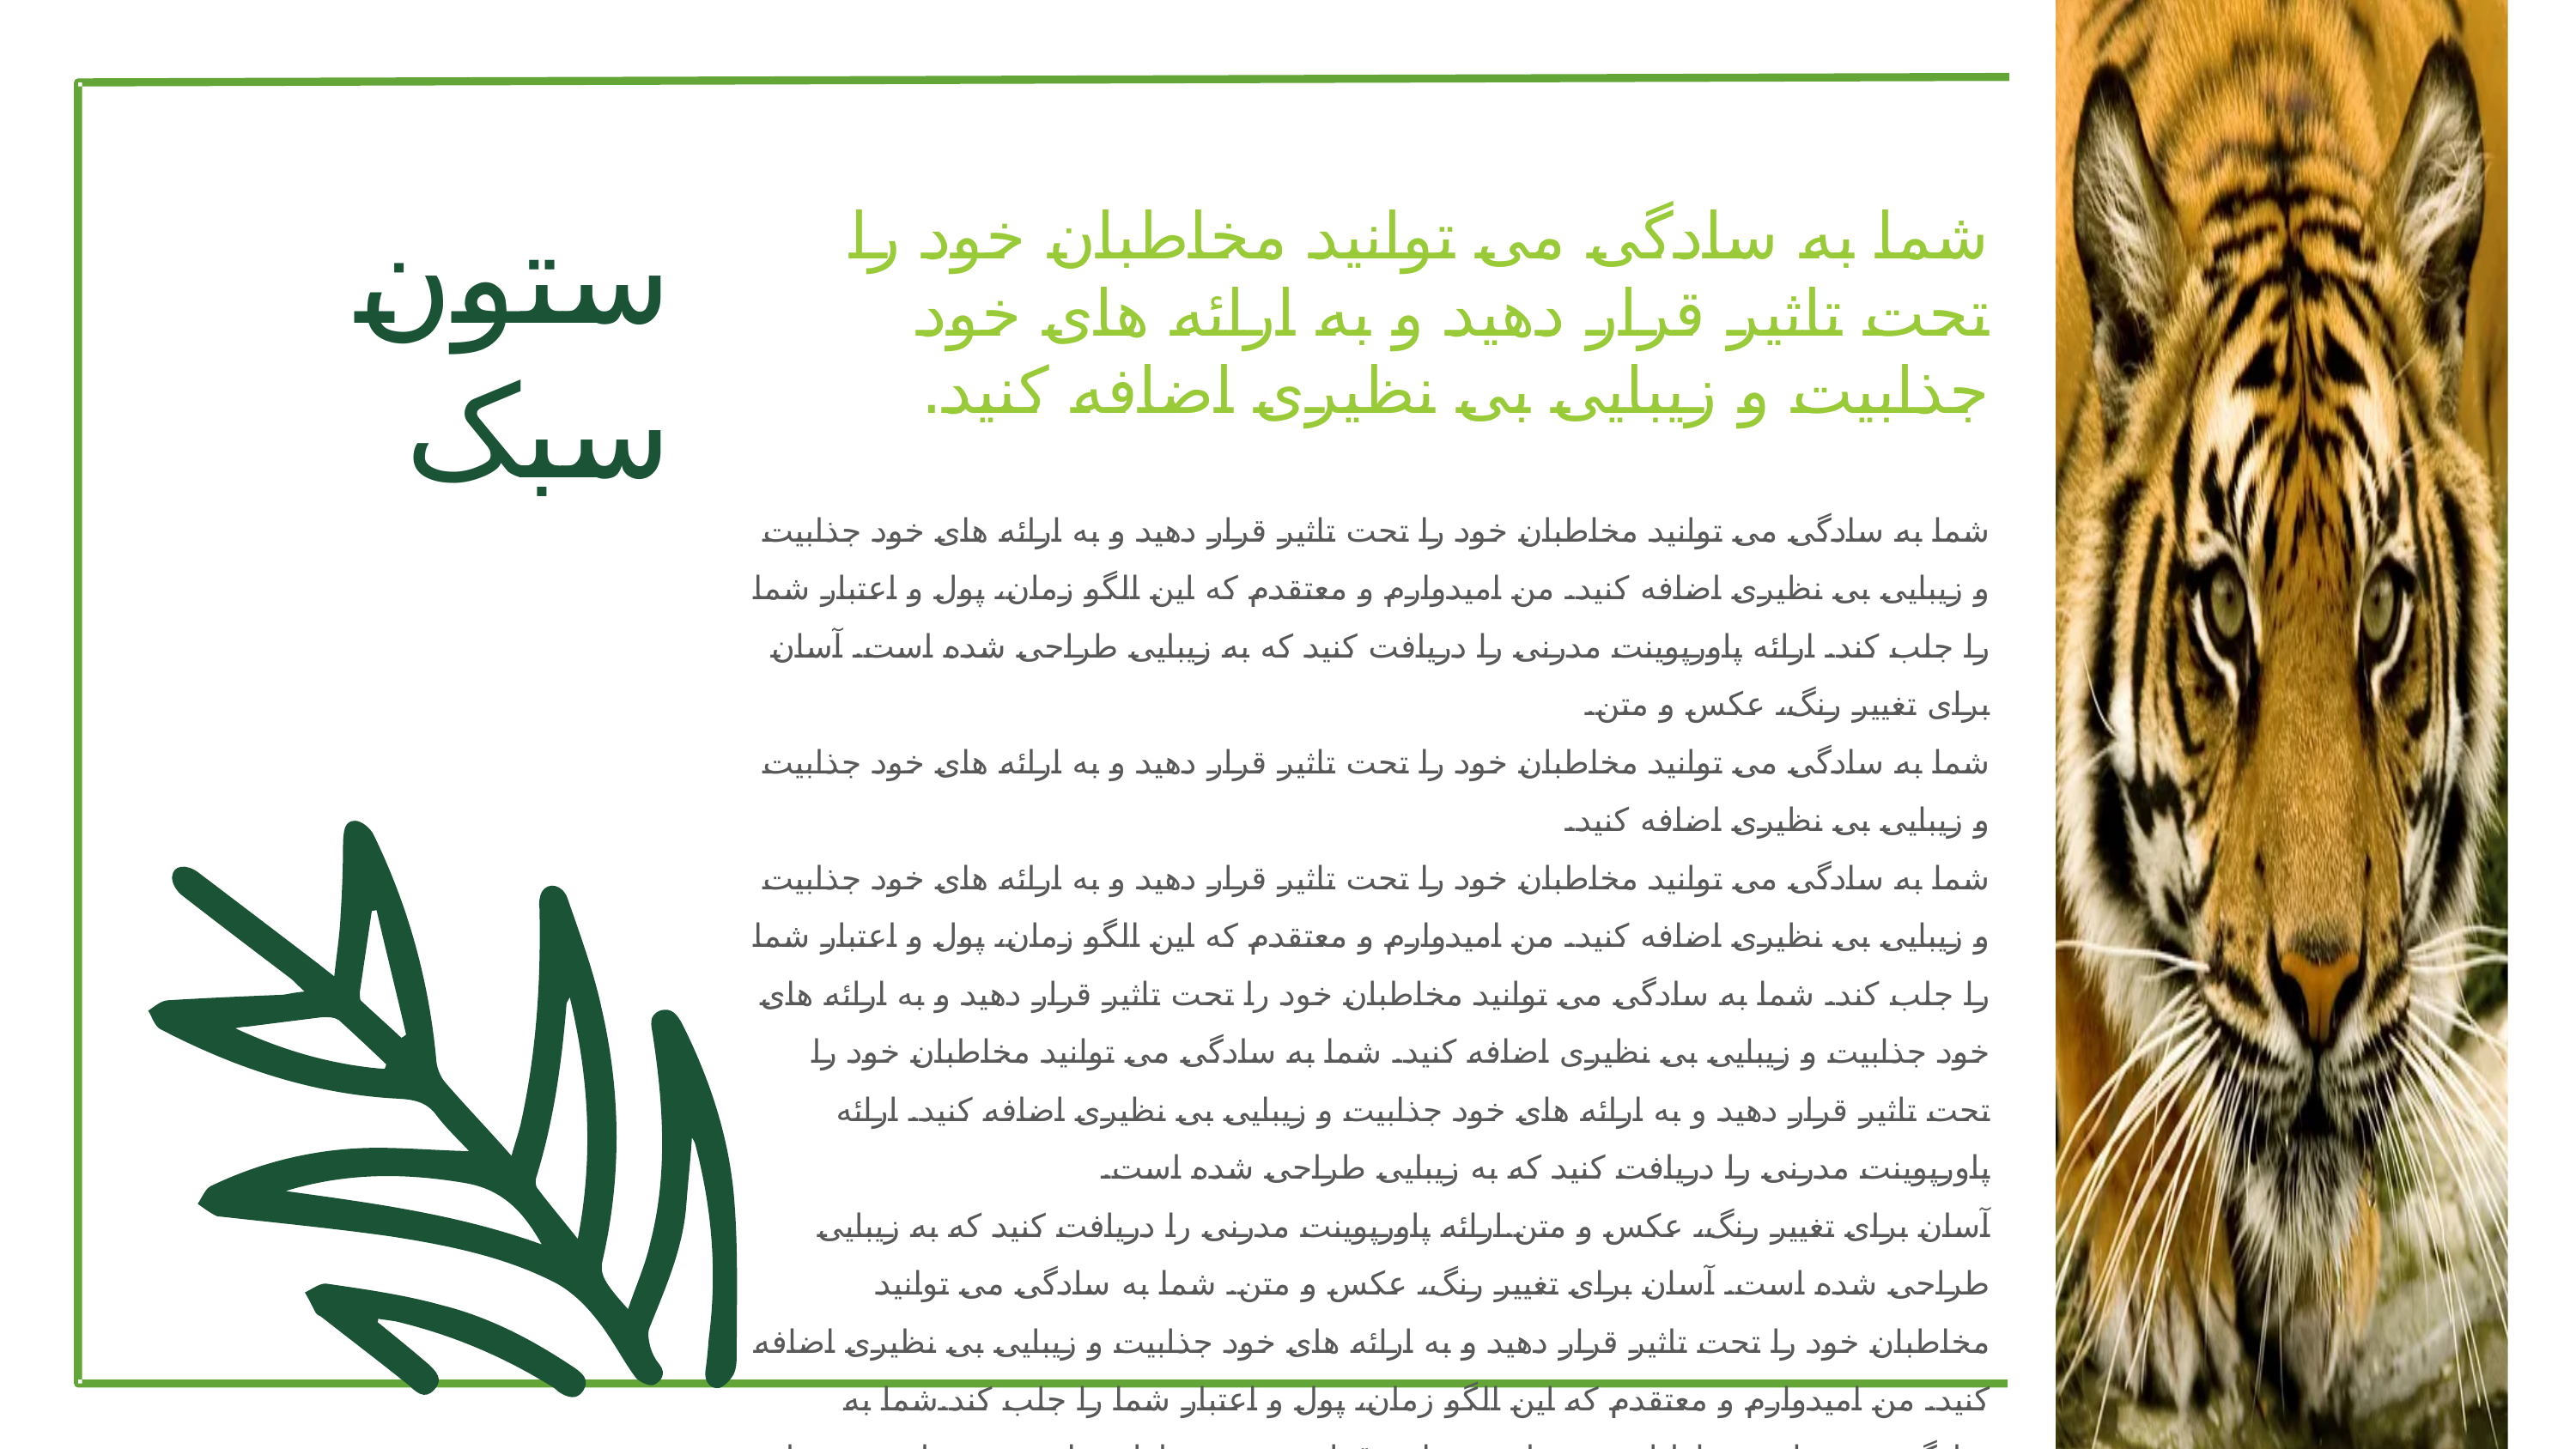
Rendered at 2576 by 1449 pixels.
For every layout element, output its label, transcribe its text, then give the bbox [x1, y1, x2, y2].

text_box [2056, 0, 2508, 1449]
text_box شما به سادگی می توانید مخاطبان خود را تحت تاثیر قرار دهید و به ارائه های خود جذابیت و زیبایی بی نظیری اضافه کنید. من امیدوارم و معتقدم که این الگو زمان، پول و اعتبار شما را جلب کند. ارائه پاورپوینت مدرنی را دریافت کنید که به زیبایی طراحی شده است. آسان برای تغییر رنگ، عکس و متن. شما به سادگی می توانید مخاطبان خود را تحت تاثیر قرار دهید و به ارائه های خود جذابیت و زیبایی بی نظیری اضافه کنید. شما به سادگی می توانید مخاطبان خود را تحت تاثیر قرار دهید و به ارائه های خود جذابیت و زیبایی بی نظیری اضافه کنید. من امیدوارم و معتقدم که این الگو زمان، پول و اعتبار شما را جلب کند. شما به سادگی می توانید مخاطبان خود را تحت تاثیر قرار دهید و به ارائه های خود جذابیت و زیبایی بی نظیری اضافه کنید. شما به سادگی می توانید مخاطبان خود را تحت تاثیر قرار دهید و به ارائه های خود جذابیت و زیبایی بی نظیری اضافه کنید. ارائه پاورپوینت مدرنی را دریافت کنید که به زیبایی طراحی شده است. آسان برای تغییر رنگ، عکس و متن.ارائه پاورپوینت مدرنی را دریافت کنید که به زیبایی طراحی شده است. آسان برای تغییر رنگ، عکس و متن. شما به سادگی می توانید مخاطبان خود را تحت تاثیر قرار دهید و به ارائه های خود جذابیت و زیبایی بی نظیری اضافه کنید. من امیدوارم و معتقدم که این الگو زمان، پول و اعتبار شما را جلب کند.شما به سادگی می توانید مخاطبان خود را تحت تاثیر قرار دهید و به ارائه های خود جذابیت و زیبایی بی نظیری اضافه کنید. من امیدوارم و معتقدم که این الگو زمان، پول و اعتبار شما را جلب کند. [746, 1396, 1990, 1449]
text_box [73, 72, 2014, 1388]
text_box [148, 820, 738, 1389]
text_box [304, 1282, 590, 1401]
